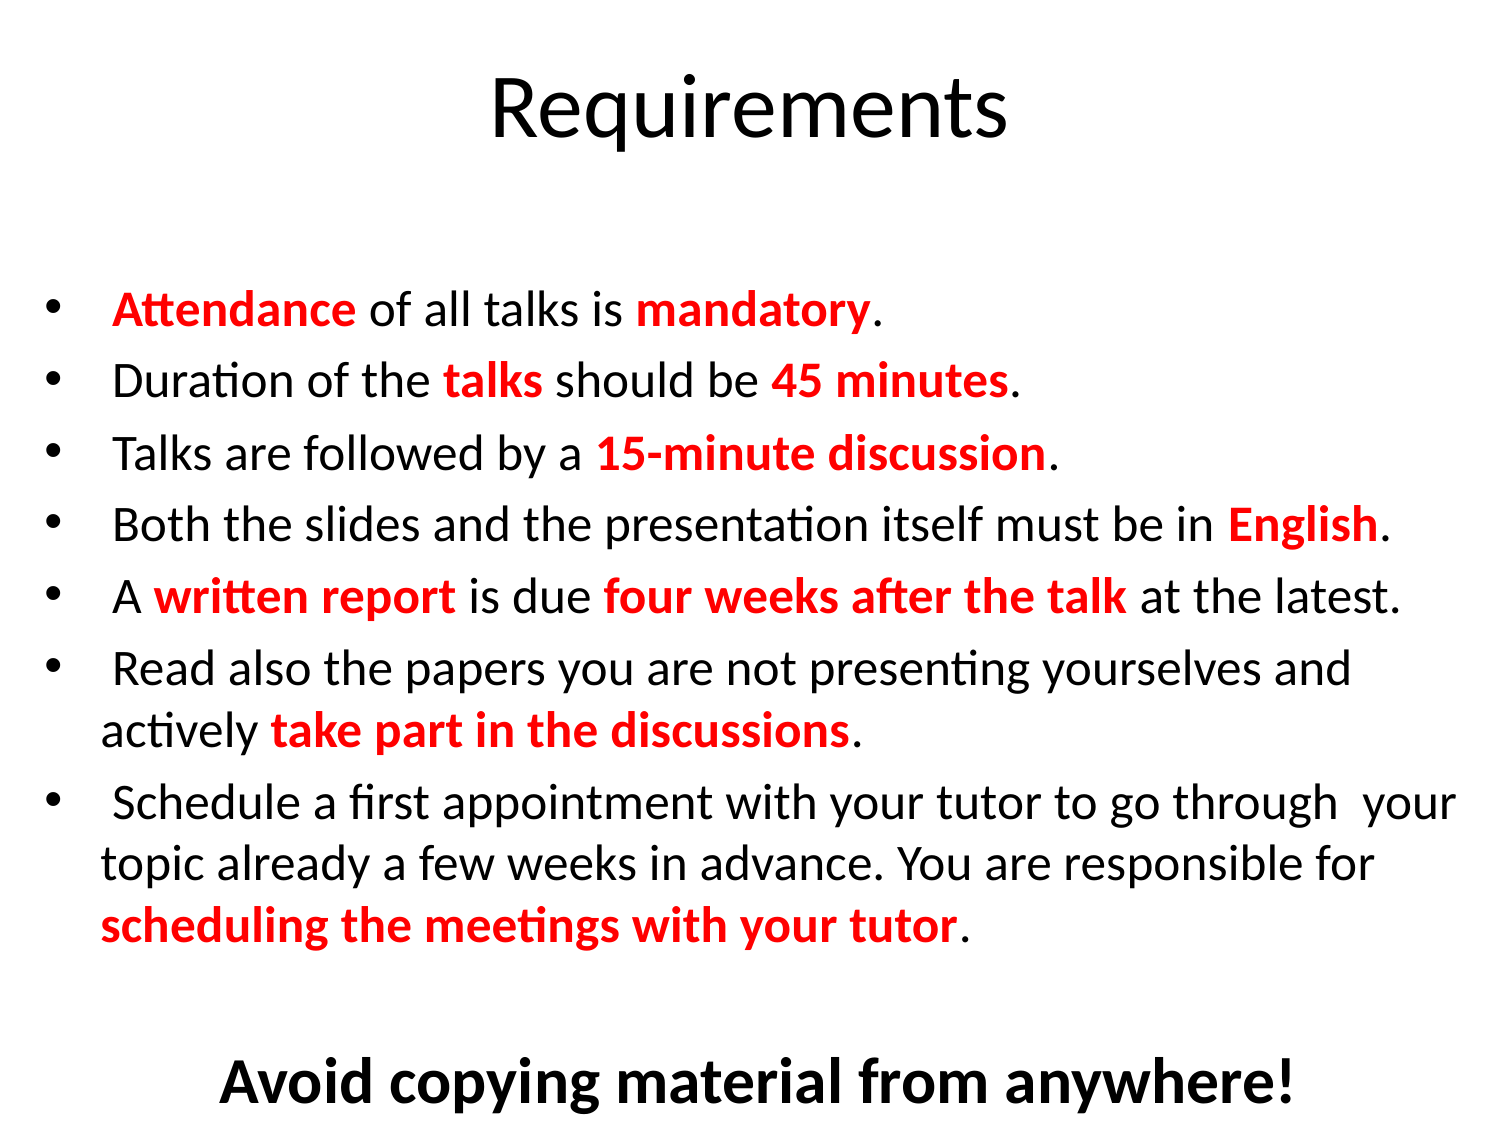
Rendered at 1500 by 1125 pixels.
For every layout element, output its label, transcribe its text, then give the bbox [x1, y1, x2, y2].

list Attendance of all talks is mandatory. Duration of the talks should be 45 minutes. Talks are followed by a 15-minute discussion. Both the slides and the presentation itself must be in English. A written report is due four weeks after the talk at the latest. Read also the papers you are not presenting yourselves and actively take part in the discussions. Schedule a first appointment with your tutor to go through your topic already a few weeks in advance. You are responsible for scheduling the meetings with your tutor. Avoid copying material from anywhere! [29, 267, 1489, 1125]
title Requirements [75, 7, 1425, 195]
